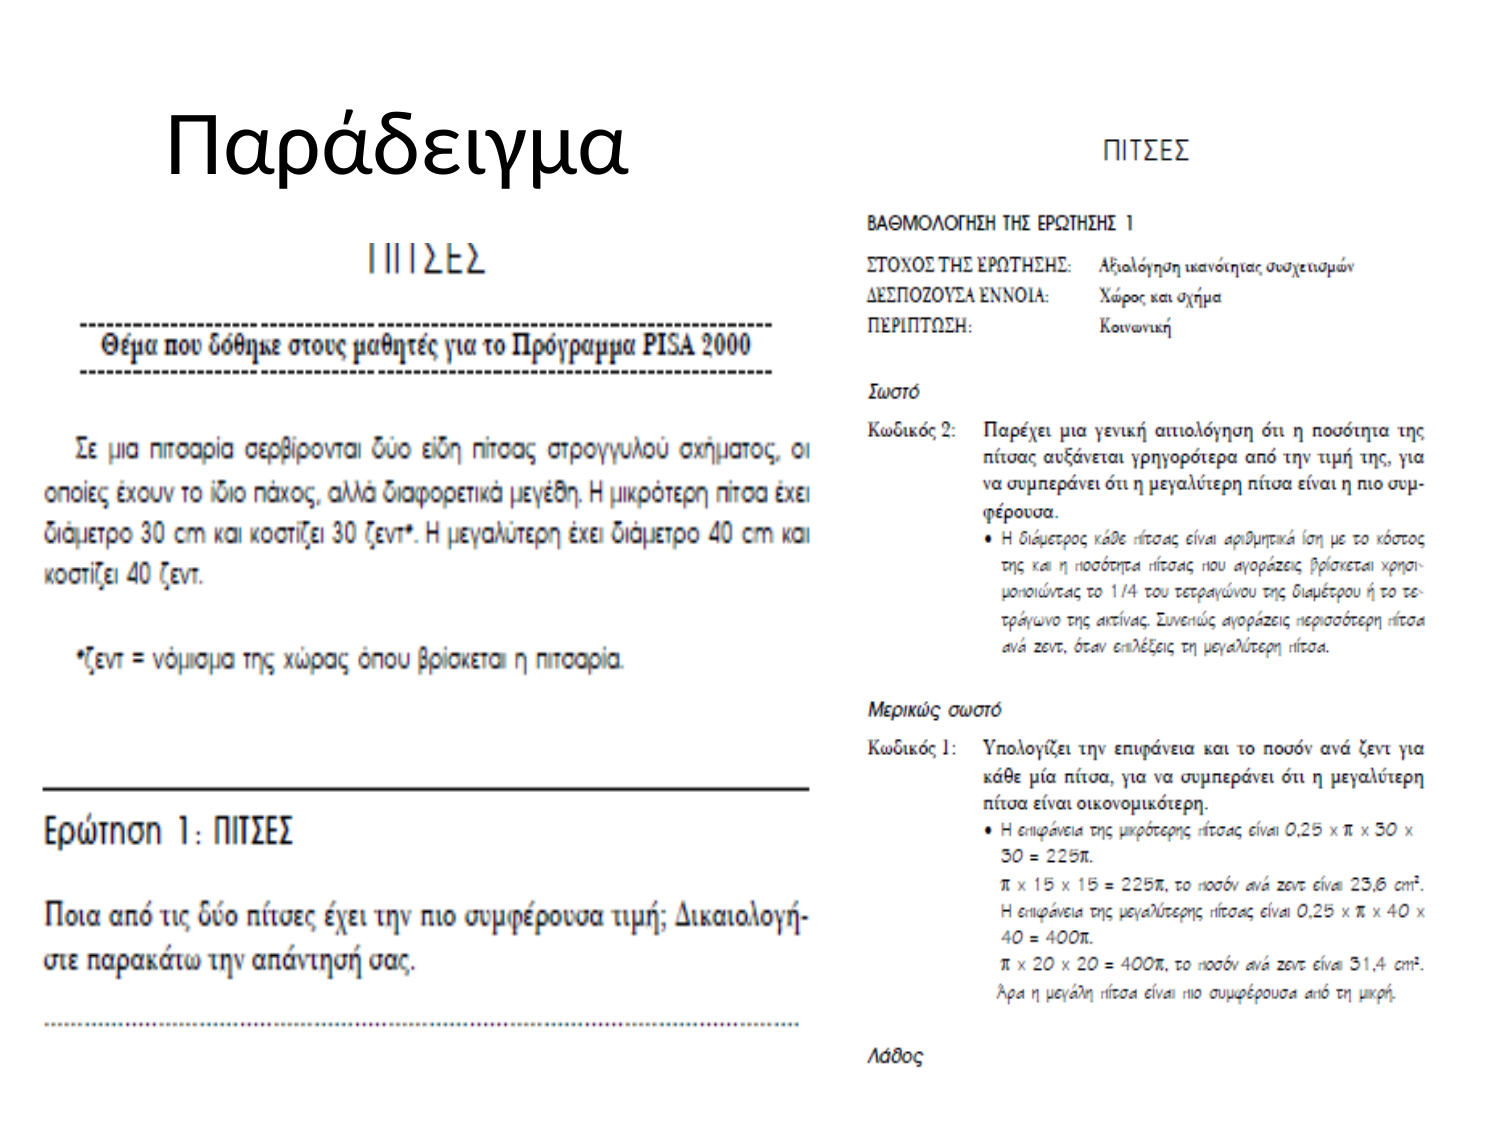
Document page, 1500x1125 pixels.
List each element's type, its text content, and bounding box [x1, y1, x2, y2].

picture [41, 138, 1483, 1071]
title Παράδειγμα [15, 45, 821, 232]
